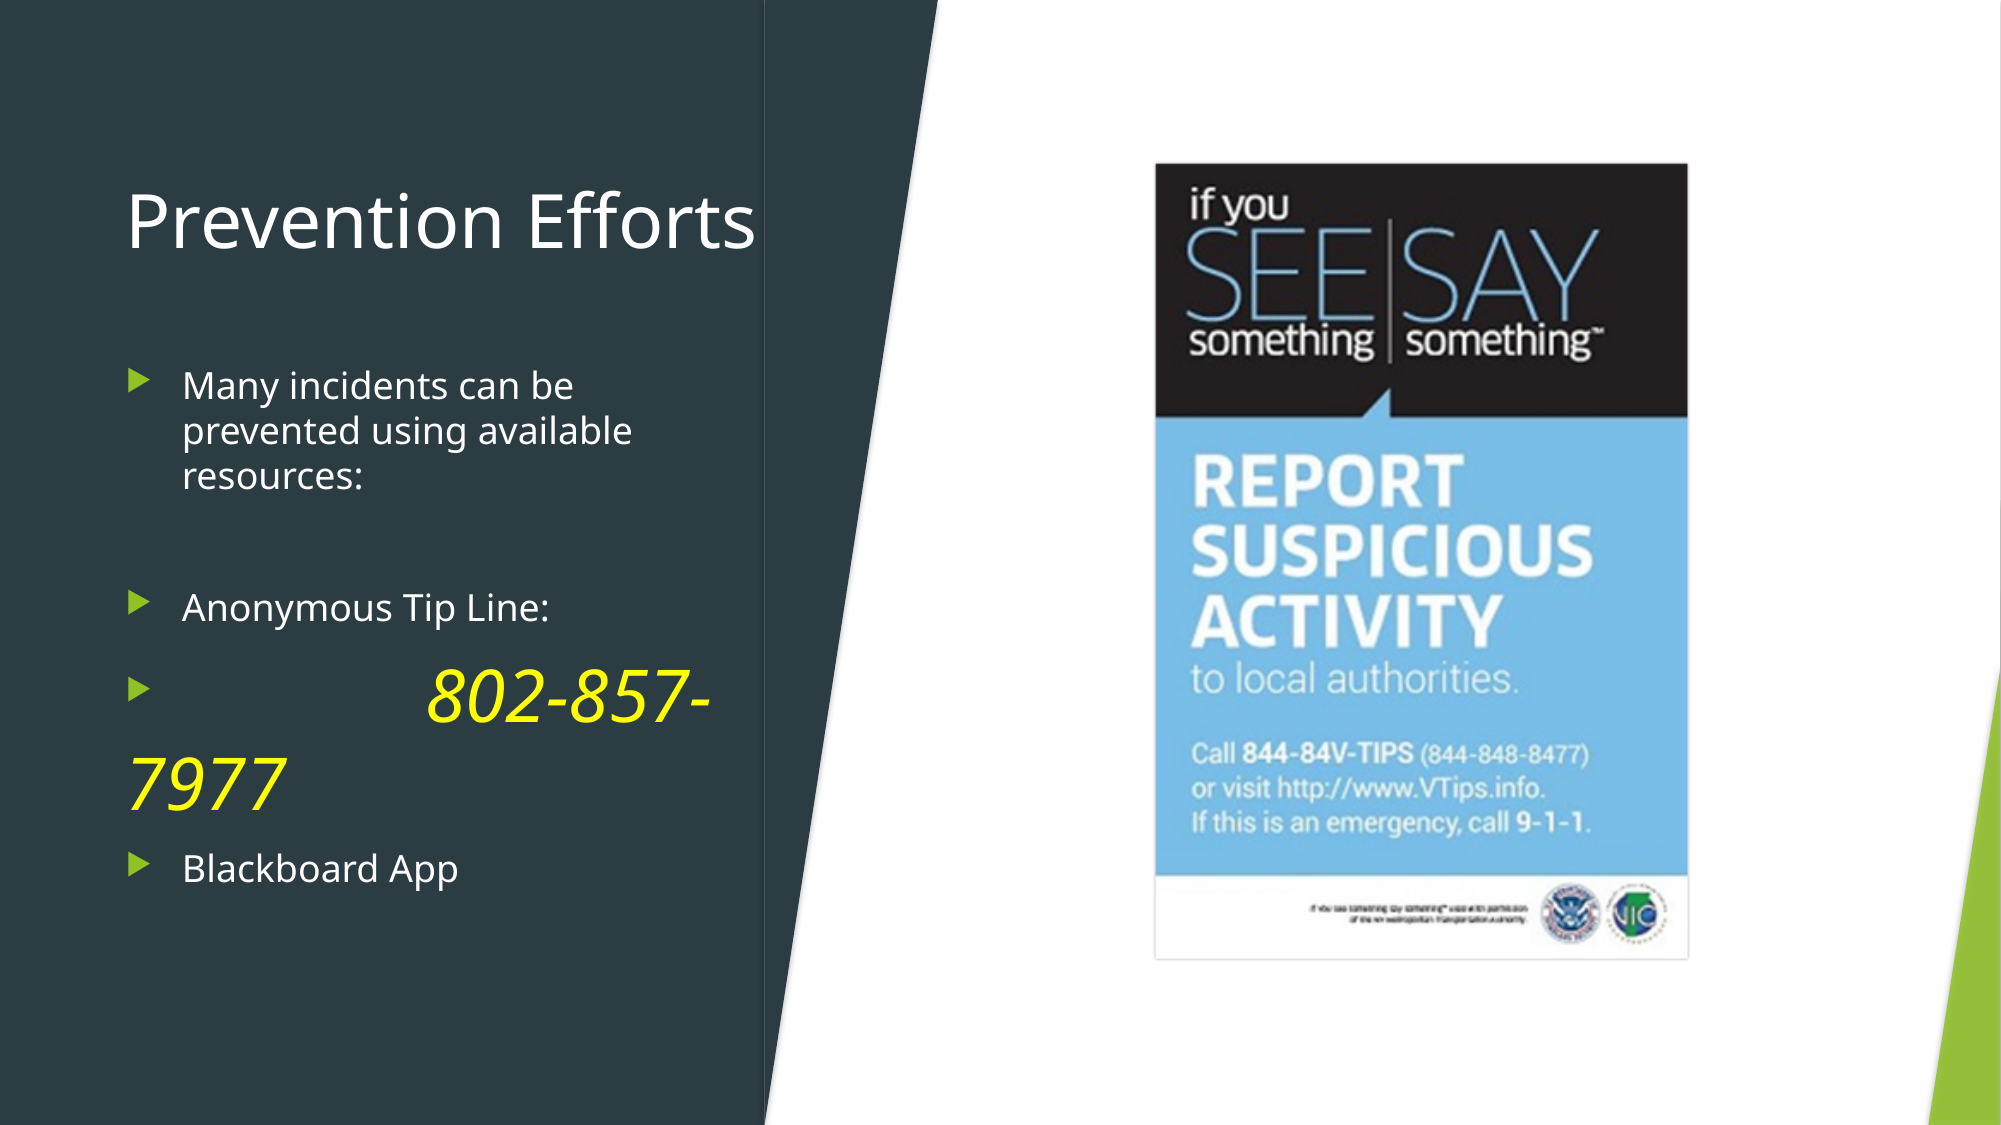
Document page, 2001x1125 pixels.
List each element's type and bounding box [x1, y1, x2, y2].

text_box [0, 0, 2000, 1125]
list [1150, 158, 1693, 964]
